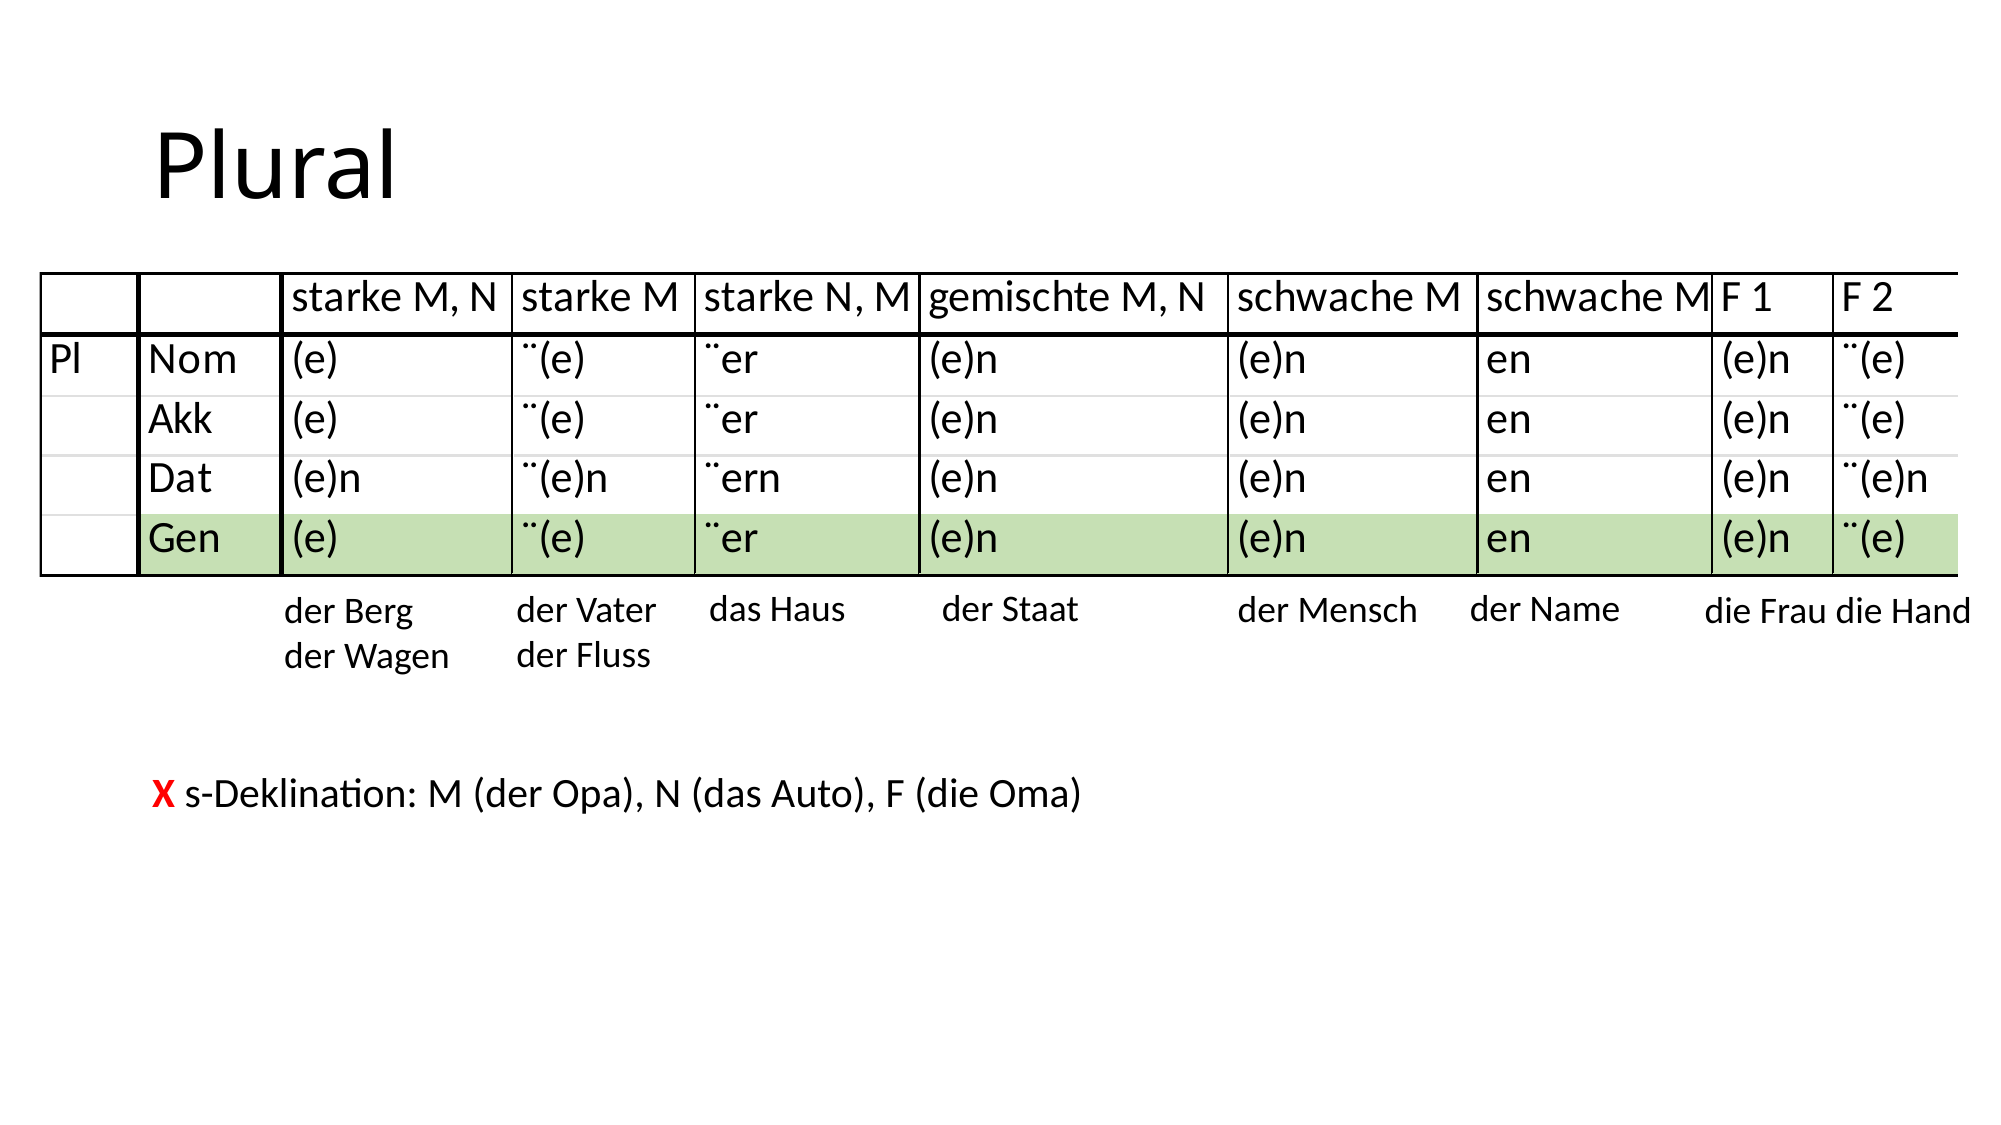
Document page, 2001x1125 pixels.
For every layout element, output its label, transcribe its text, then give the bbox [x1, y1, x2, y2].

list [39, 272, 1961, 579]
text_box der Mensch [1222, 579, 1448, 638]
text_box der Staat [927, 579, 1152, 636]
text_box der Name [1455, 579, 1663, 636]
text_box der Vater der Fluss [501, 579, 681, 683]
title Plural [137, 59, 1863, 272]
text_box das Haus [694, 579, 883, 636]
text_box der Berg der Wagen [269, 579, 477, 684]
text_box die Frau die Hand [1689, 578, 2000, 639]
text_box X s-Deklination: M (der Opa), N (das Auto), F (die Oma) [137, 758, 1252, 824]
